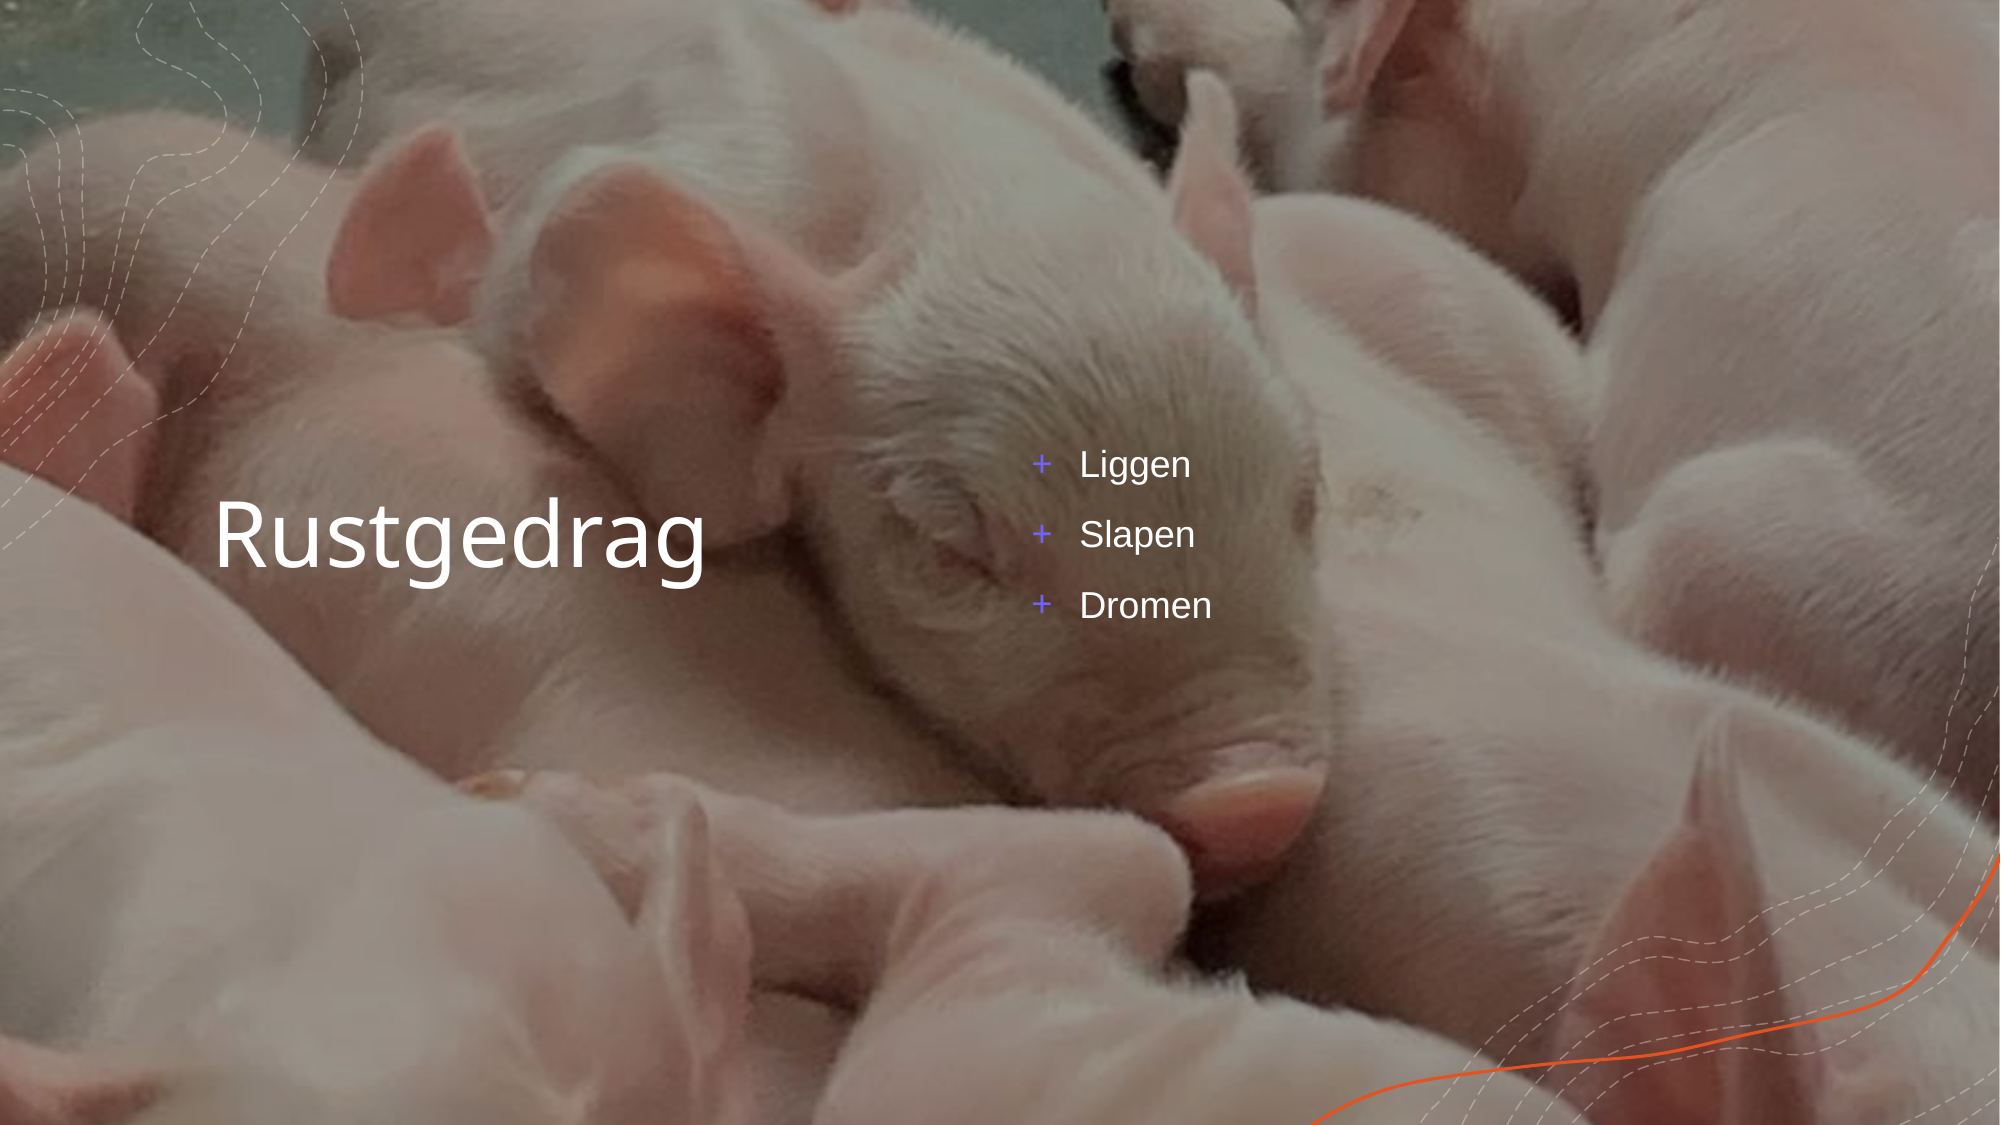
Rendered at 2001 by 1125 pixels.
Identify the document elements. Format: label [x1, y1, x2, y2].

picture [0, 0, 2000, 1125]
text_box [1309, 537, 2000, 1125]
text_box [1, 2, 363, 549]
